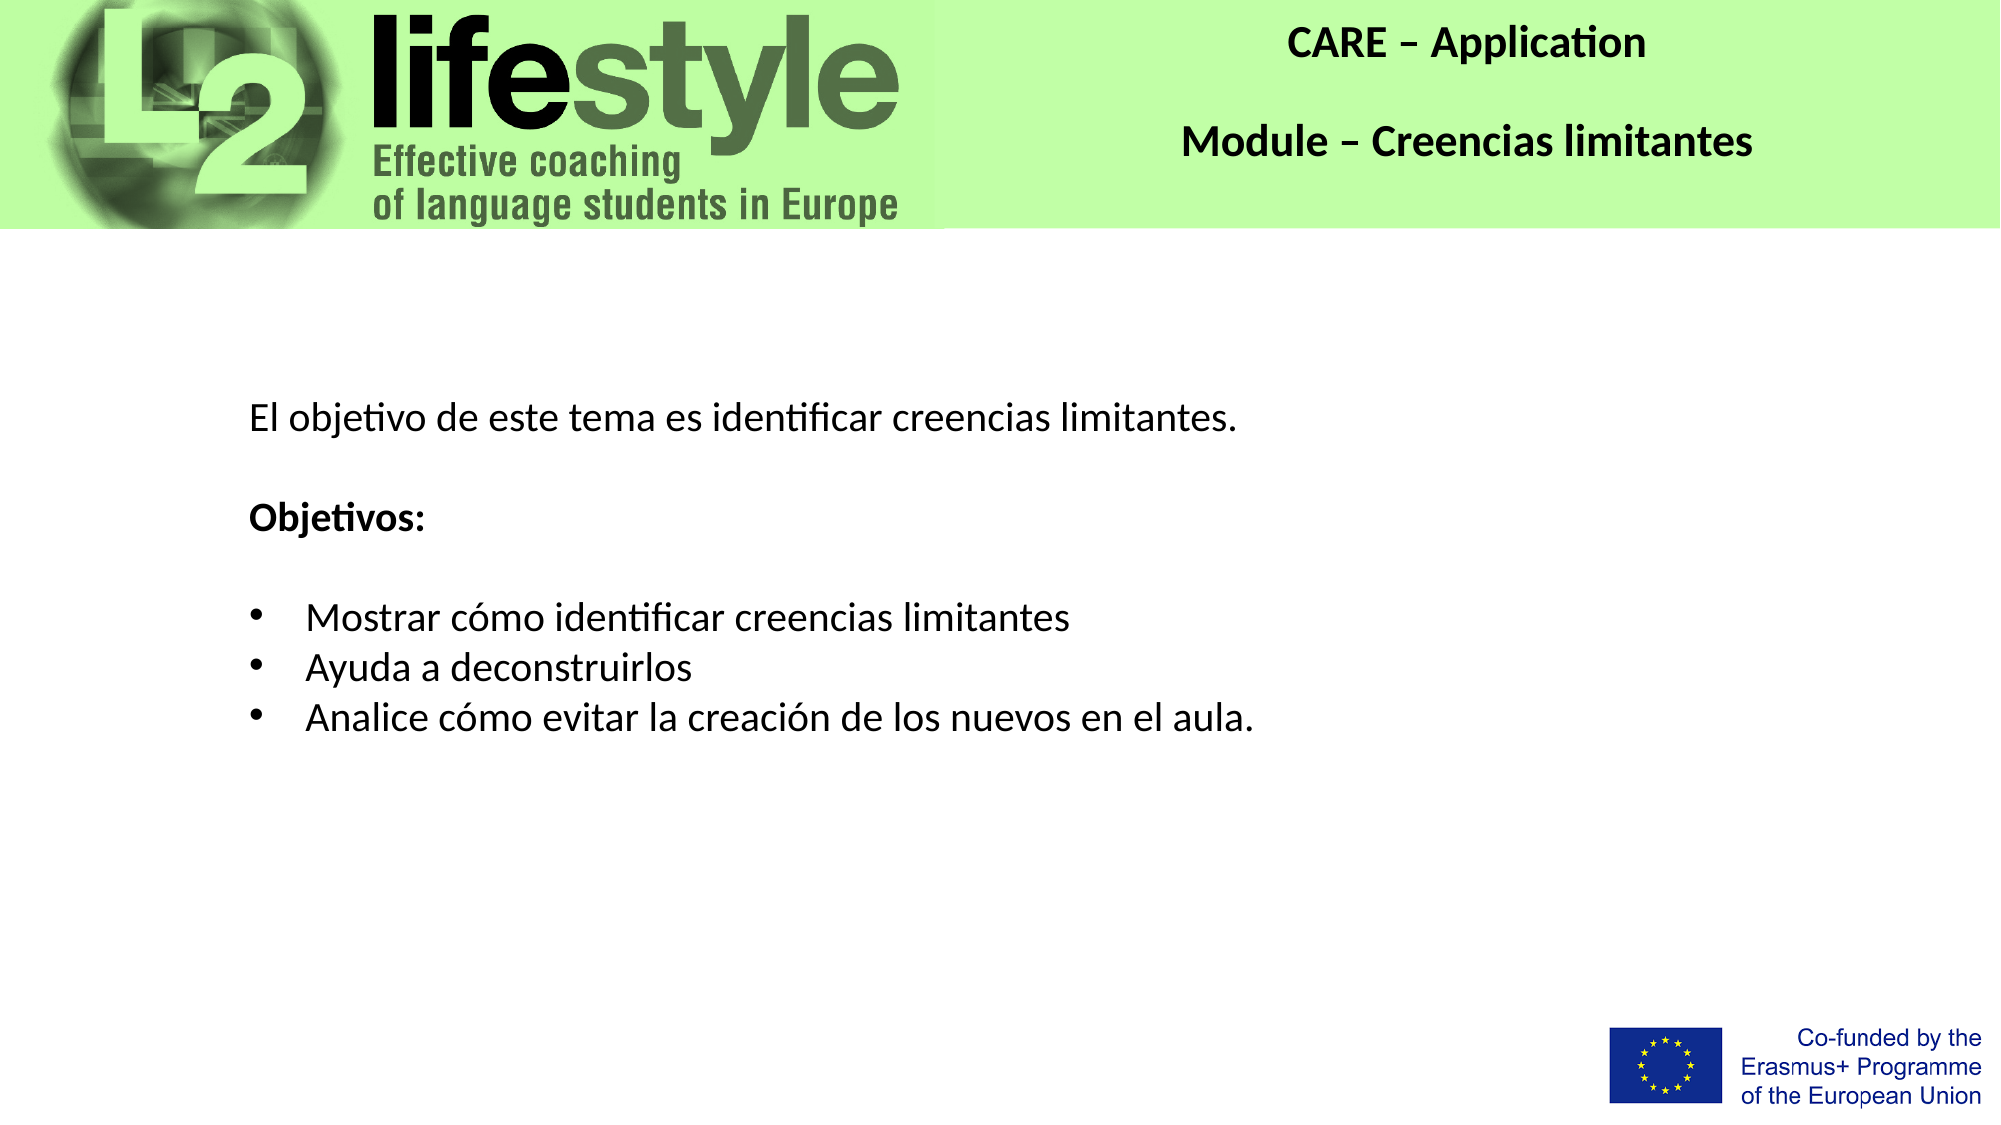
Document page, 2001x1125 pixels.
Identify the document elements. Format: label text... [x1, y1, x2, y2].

picture [0, 0, 945, 229]
picture [1586, 1006, 2000, 1125]
text_box El objetivo de este tema es identificar creencias limitantes. Objetivos: Mostrar cómo identificar creencias limitantes Ayuda a deconstruirlos Analice cómo evitar la creación de los nuevos en el aula. [234, 381, 1587, 708]
text_box CARE – Application Module – Creencias limitantes [948, 0, 2000, 229]
